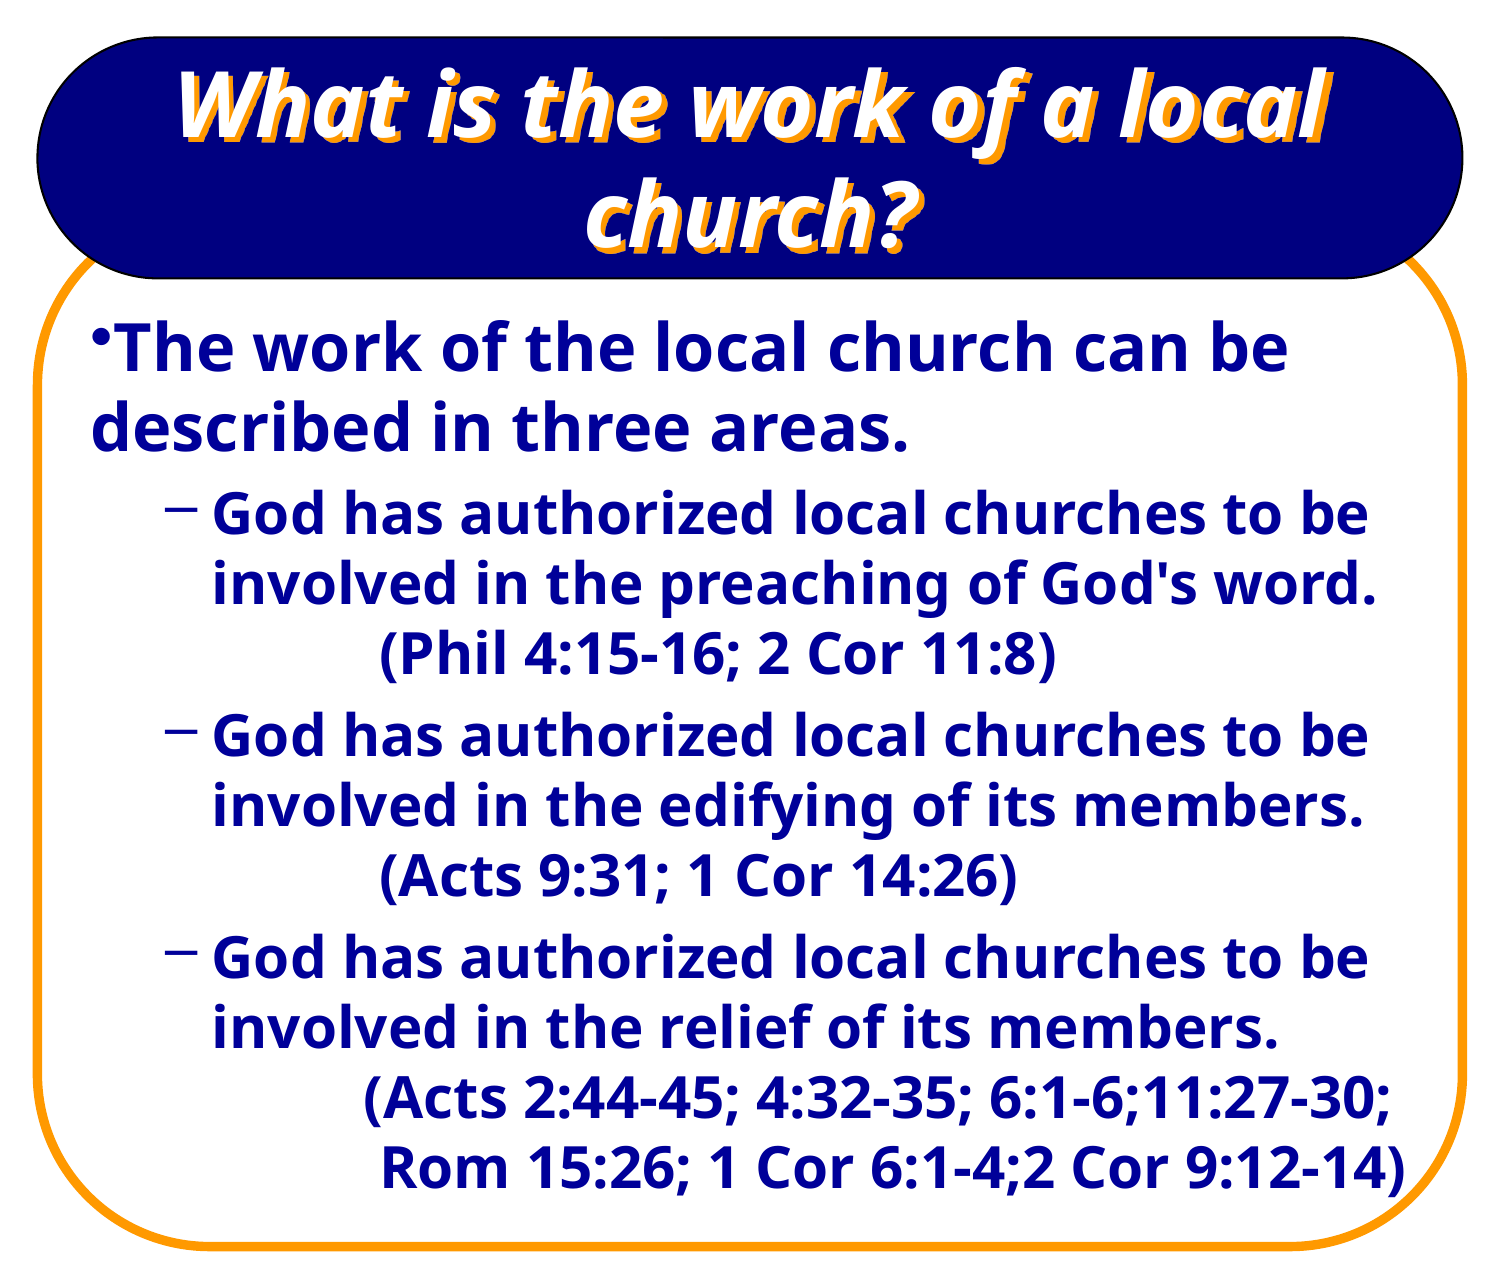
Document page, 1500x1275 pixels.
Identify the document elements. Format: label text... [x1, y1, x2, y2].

list The work of the local church can be described in three areas. God has authorized local churches to be involved in the preaching of God's word. (Phil 4:15-16; 2 Cor 11:8) God has authorized local churches to be involved in the edifying of its members. (Acts 9:31; 1 Cor 14:26) God has authorized local churches to be involved in the relief of its members. (Acts 2:44-45; 4:32-35; 6:1-6;11:27-30; Rom 15:26; 1 Cor 6:1-4;2 Cor 9:12-14) [75, 297, 1425, 1238]
title What is the work of a local church? [75, 37, 1425, 275]
